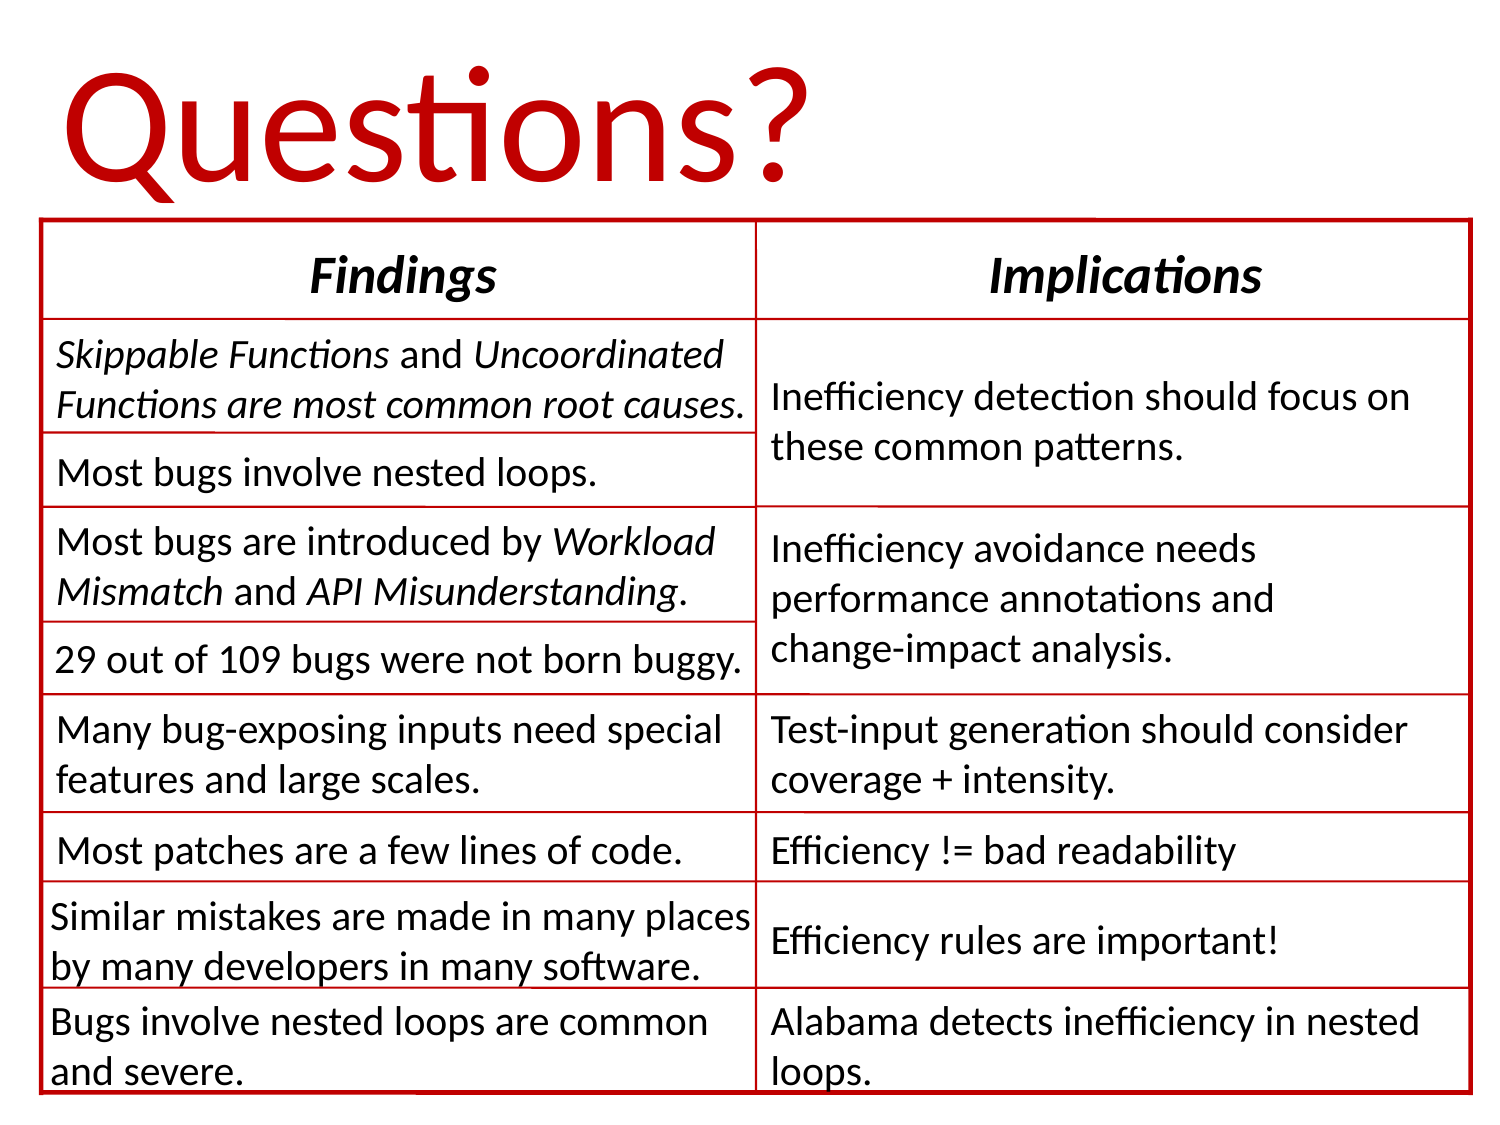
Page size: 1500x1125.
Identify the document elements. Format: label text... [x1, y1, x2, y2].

text_box Efficiency rules are important! [755, 905, 1471, 970]
text_box Implications [973, 231, 1278, 312]
text_box Efficiency != bad readability [755, 815, 1471, 881]
text_box Skippable Functions and Uncoordinated Functions are most common root causes. [41, 318, 774, 432]
text_box 29 out of 109 bugs were not born buggy. [39, 624, 758, 690]
text_box Many bug-exposing inputs need special features and large scales. [41, 695, 755, 809]
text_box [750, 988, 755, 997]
text_box Inefficiency avoidance needs performance annotations and change-impact analysis. [755, 513, 1471, 678]
text_box Questions? [45, 7, 833, 220]
text_box Most bugs are introduced by Workload Mismatch and API Misunderstanding. [41, 506, 756, 621]
text_box Alabama detects inefficiency in nested loops. [755, 986, 1471, 1101]
text_box [41, 503, 337, 551]
text_box Test-input generation should consider coverage + intensity. [755, 695, 1471, 810]
text_box Similar mistakes are made in many places by many developers in many software. [35, 881, 774, 987]
text_box Most patches are a few lines of code. [41, 815, 755, 881]
text_box Bugs involve nested loops are common and severe. [35, 986, 750, 1101]
text_box Most bugs involve nested loops. [41, 437, 756, 503]
text_box Inefficiency detection should focus on these common patterns. [755, 361, 1471, 477]
text_box Findings [294, 231, 512, 312]
